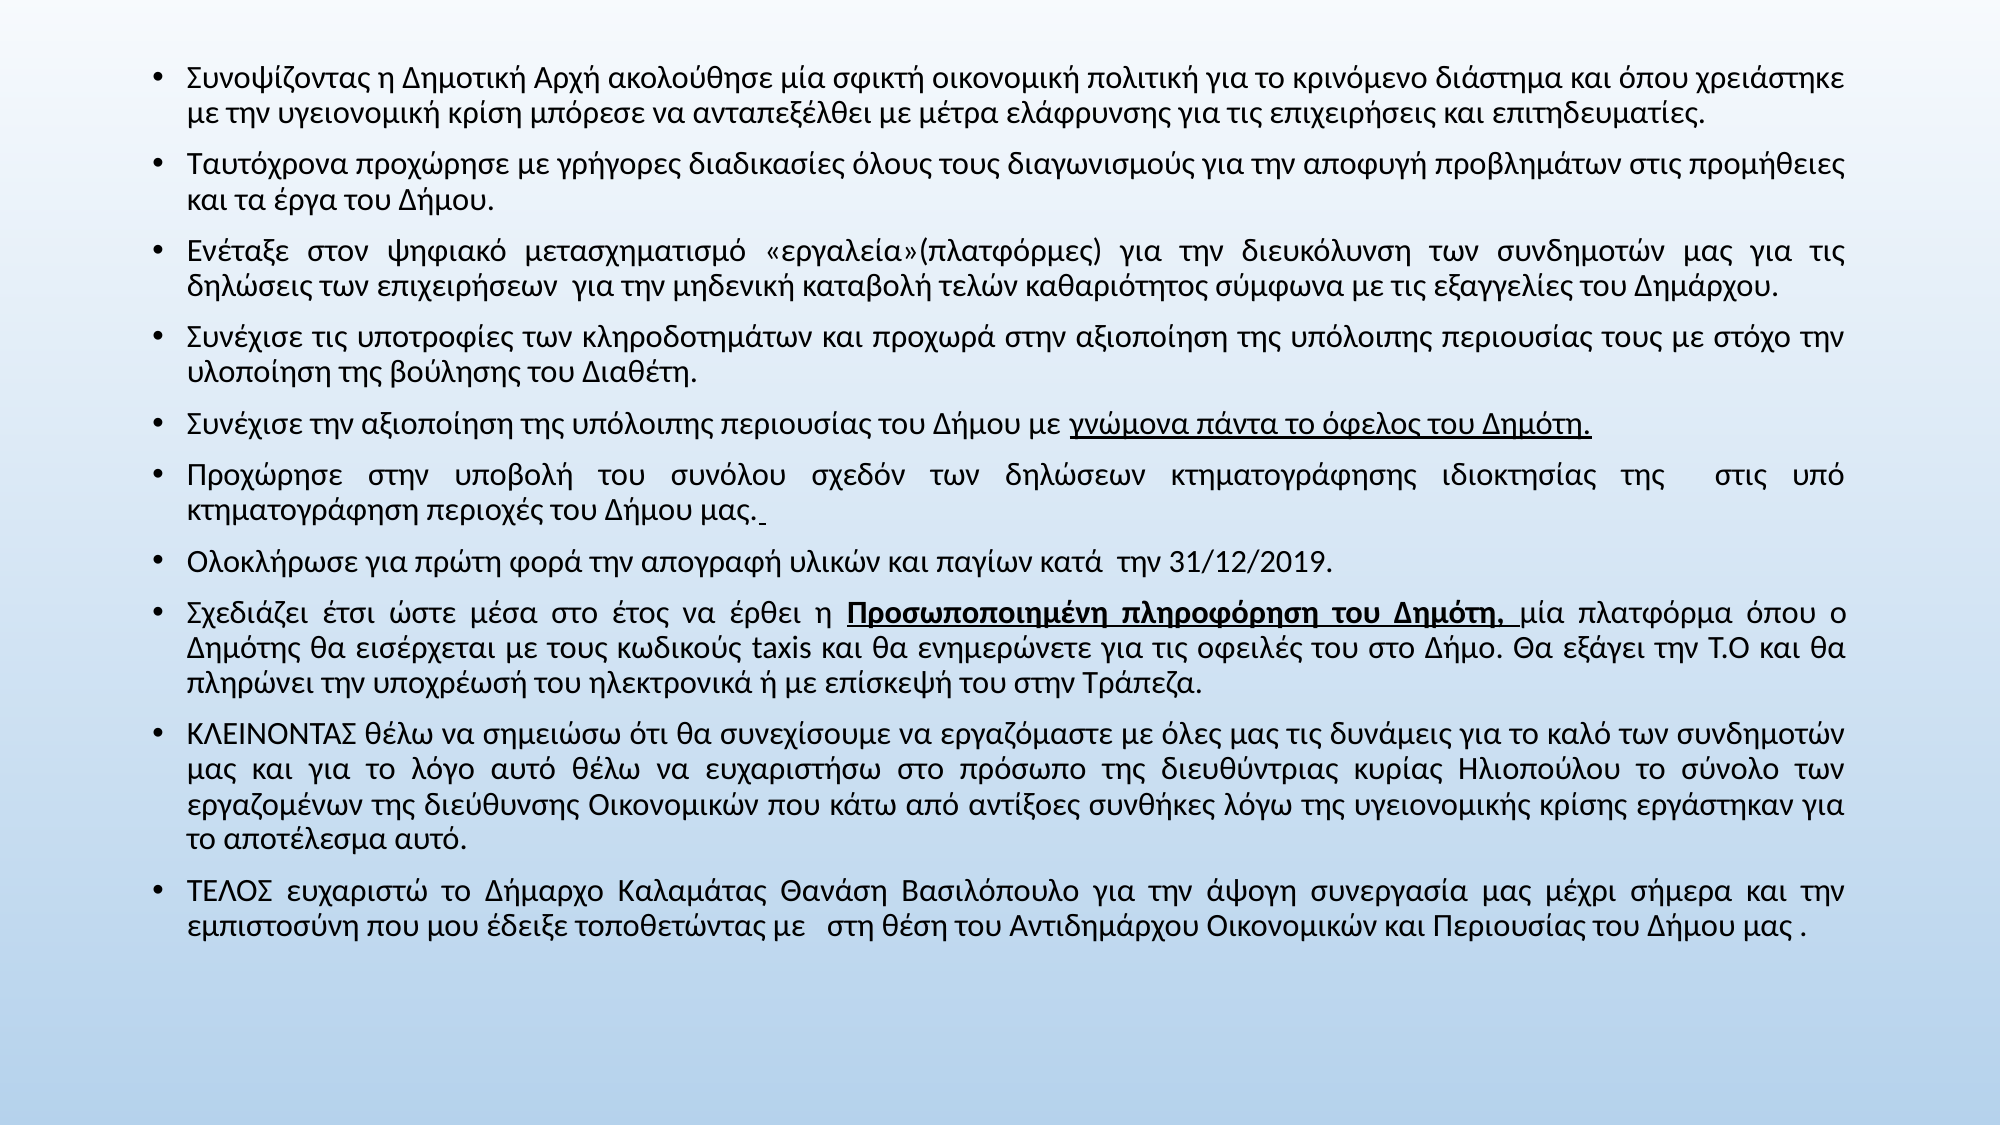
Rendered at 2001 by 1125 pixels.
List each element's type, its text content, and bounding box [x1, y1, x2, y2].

list Συνοψίζοντας η Δημοτική Αρχή ακολούθησε μία σφικτή οικονομική πολιτική για το κρινόμενο διάστημα και όπου χρειάστηκε με την υγειονομική κρίση μπόρεσε να ανταπεξέλθει με μέτρα ελάφρυνσης για τις επιχειρήσεις και επιτηδευματίες. Ταυτόχρονα προχώρησε με γρήγορες διαδικασίες όλους τους διαγωνισμούς για την αποφυγή προβλημάτων στις προμήθειες και τα έργα του Δήμου. Ενέταξε στον ψηφιακό μετασχηματισμό «εργαλεία»(πλατφόρμες) για την διευκόλυνση των συνδημοτών μας για τις δηλώσεις των επιχειρήσεων για την μηδενική καταβολή τελών καθαριότητος σύμφωνα με τις εξαγγελίες του Δημάρχου. Συνέχισε τις υποτροφίες των κληροδοτημάτων και προχωρά στην αξιοποίηση της υπόλοιπης περιουσίας τους με στόχο την υλοποίηση της βούλησης του Διαθέτη. Συνέχισε την αξιοποίηση της υπόλοιπης περιουσίας του Δήμου με γνώμονα πάντα το όφελος του Δημότη. Προχώρησε στην υποβολή του συνόλου σχεδόν των δηλώσεων κτηματογράφησης ιδιοκτησίας της στις υπό κτηματογράφηση περιοχές του Δήμου μας. Ολοκλήρωσε για πρώτη φορά την απογραφή υλικών και παγίων κατά την 31/12/2019. Σχεδιάζει έτσι ώστε μέσα στο έτος να έρθει η Προσωποποιημένη πληροφόρηση του Δημότη, μία πλατφόρμα όπου ο Δημότης θα εισέρχεται με τους κωδικούς taxis και θα ενημερώνετε για τις οφειλές του στο Δήμο. Θα εξάγει την Τ.Ο και θα πληρώνει την υποχρέωσή του ηλεκτρονικά ή με επίσκεψή του στην Τράπεζα. ΚΛΕΙΝΟΝΤΑΣ θέλω να σημειώσω ότι θα συνεχίσουμε να εργαζόμαστε με όλες μας τις δυνάμεις για το καλό των συνδημοτών μας και για το λόγο αυτό θέλω να ευχαριστήσω στο πρόσωπο της διευθύντριας κυρίας Ηλιοπούλου το σύνολο των εργαζομένων της διεύθυνσης Οικονομικών που κάτω από αντίξοες συνθήκες λόγω της υγειονομικής κρίσης εργάστηκαν για το αποτέλεσμα αυτό. ΤΕΛΟΣ ευχαριστώ το Δήμαρχο Καλαμάτας Θανάση Βασιλόπουλο για την άψογη συνεργασία μας μέχρι σήμερα και την εμπιστοσύνη που μου έδειξε τοποθετώντας με στη θέση του Αντιδημάρχου Οικονομικών και Περιουσίας του Δήμου μας . [137, 53, 1863, 1014]
